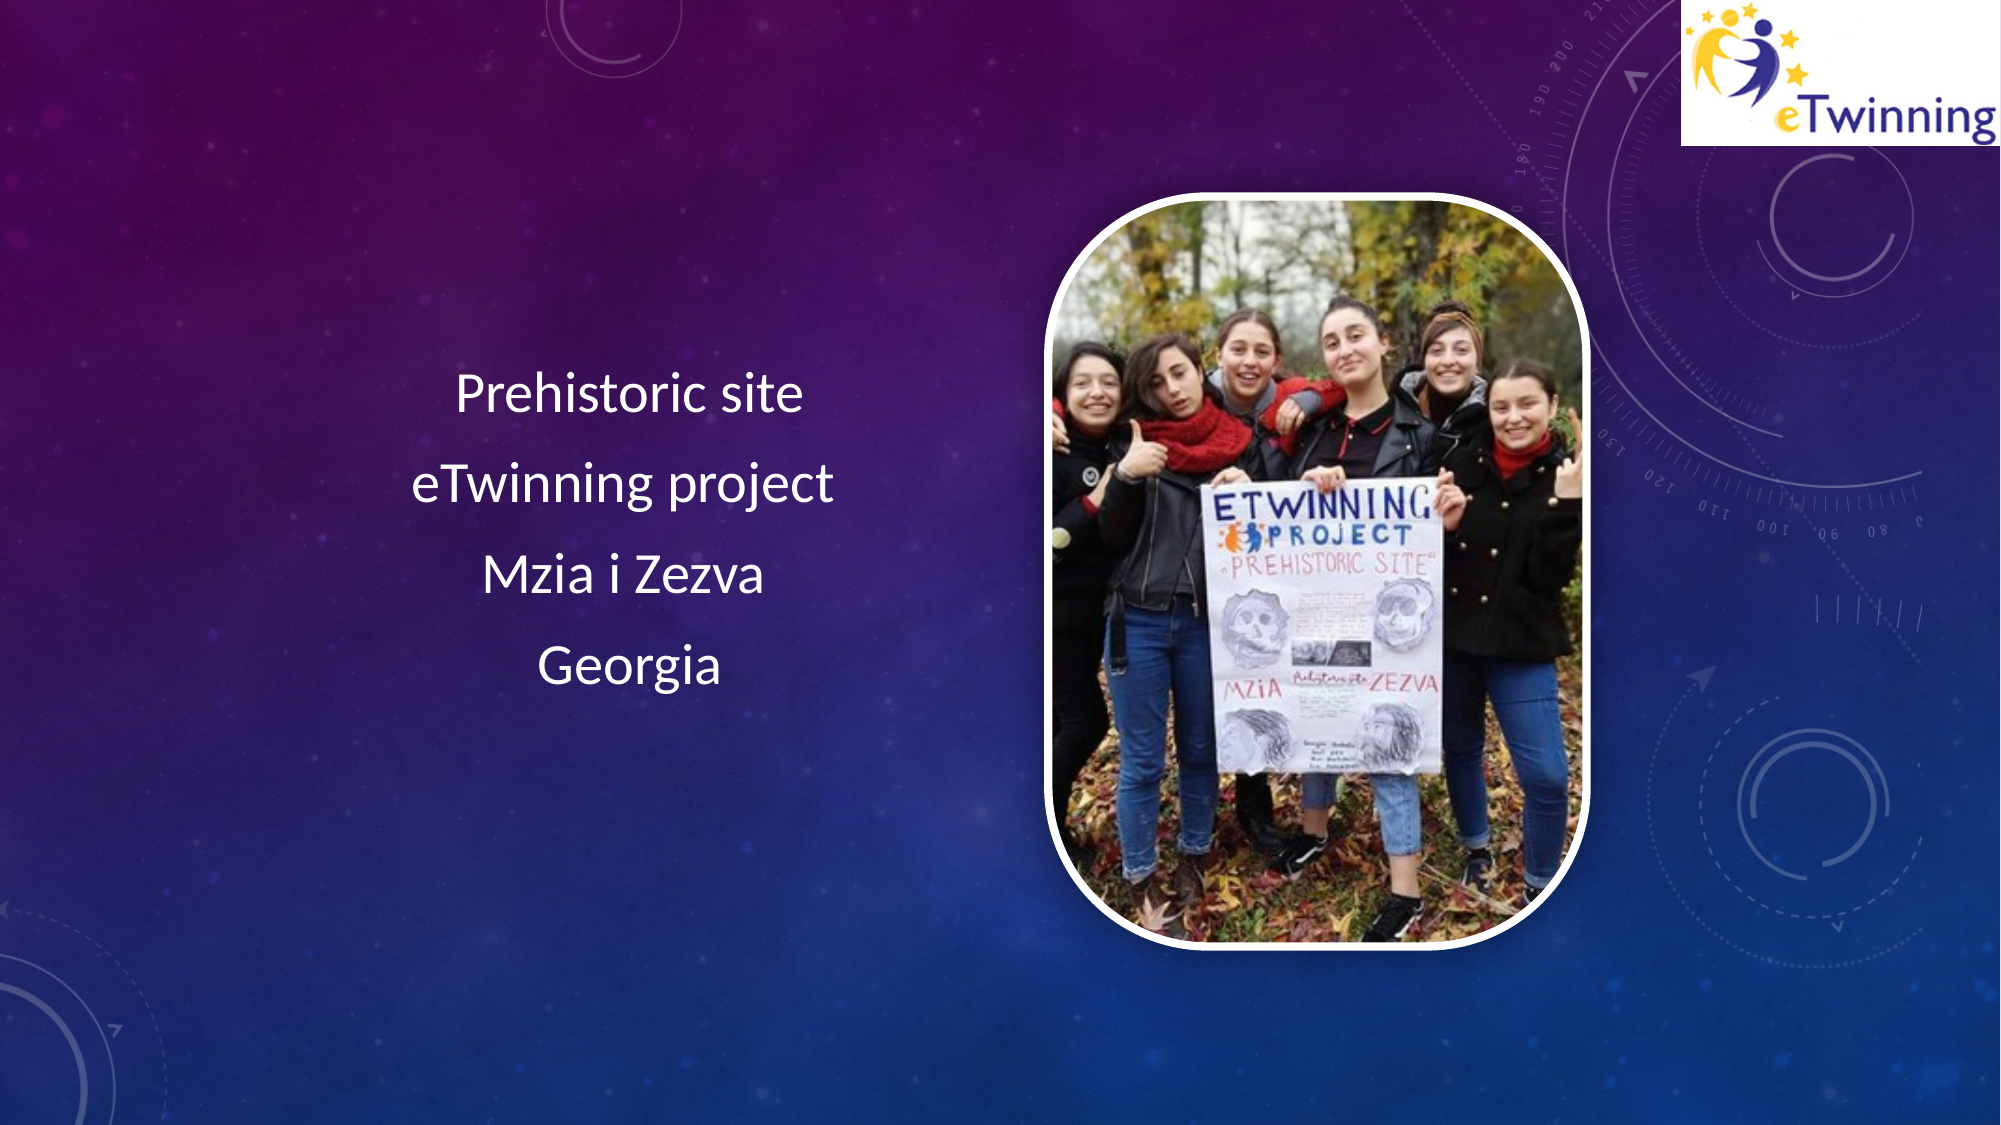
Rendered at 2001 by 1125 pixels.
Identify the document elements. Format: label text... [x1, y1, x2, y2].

list Prehistoric site eTwinning project Mzia i Zezva Georgia [112, 149, 1148, 900]
picture [0, 0, 2001, 1125]
